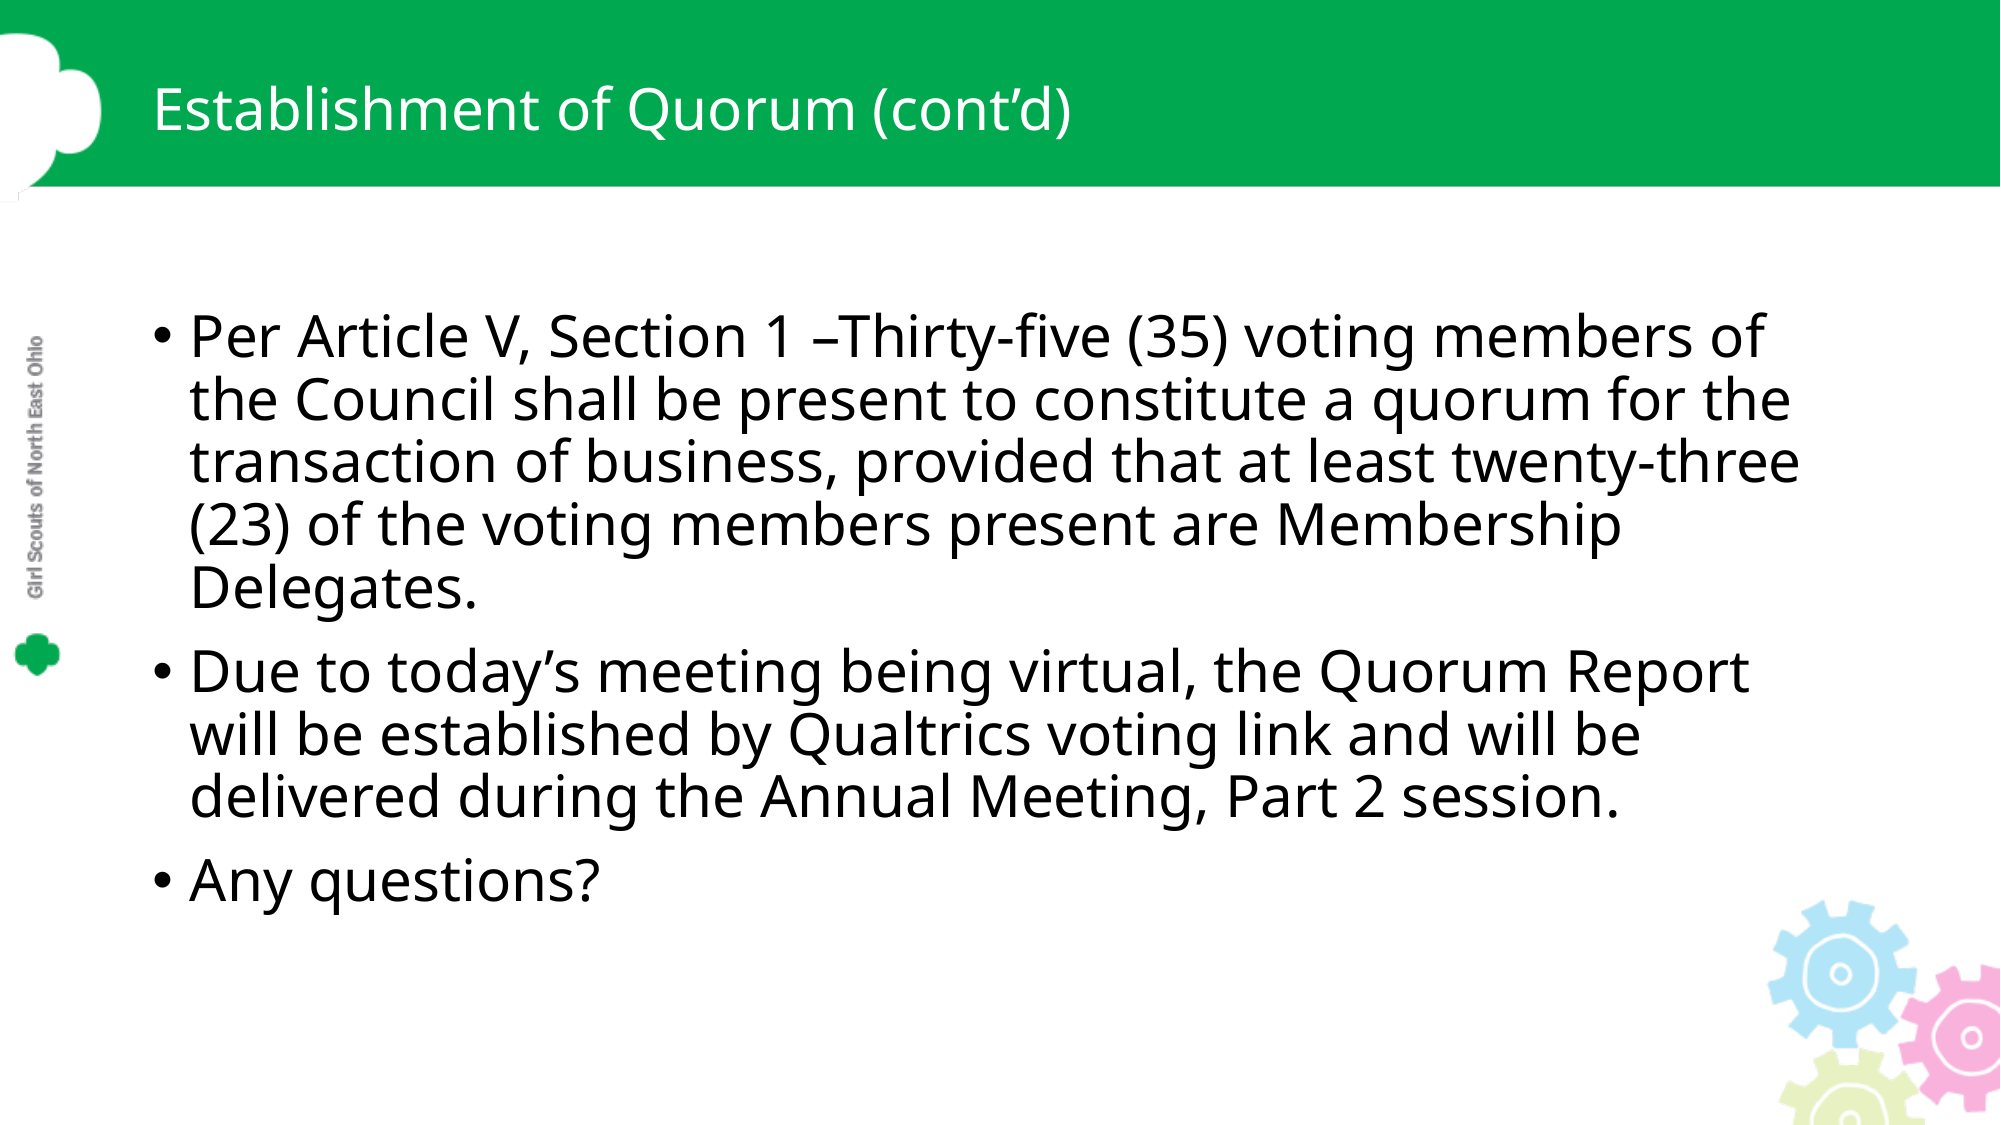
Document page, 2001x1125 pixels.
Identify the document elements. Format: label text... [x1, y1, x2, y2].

title Establishment of Quorum (cont’d) [137, 58, 1863, 167]
list Per Article V, Section 1 –Thirty-five (35) voting members of the Council shall be present to constitute a quorum for the transaction of business, provided that at least twenty-three (23) of the voting members present are Membership Delegates. Due to today’s meeting being virtual, the Quorum Report will be established by Qualtrics voting link and will be delivered during the Annual Meeting, Part 2 session. Any questions? [137, 299, 1863, 1014]
picture [0, 0, 2000, 1125]
